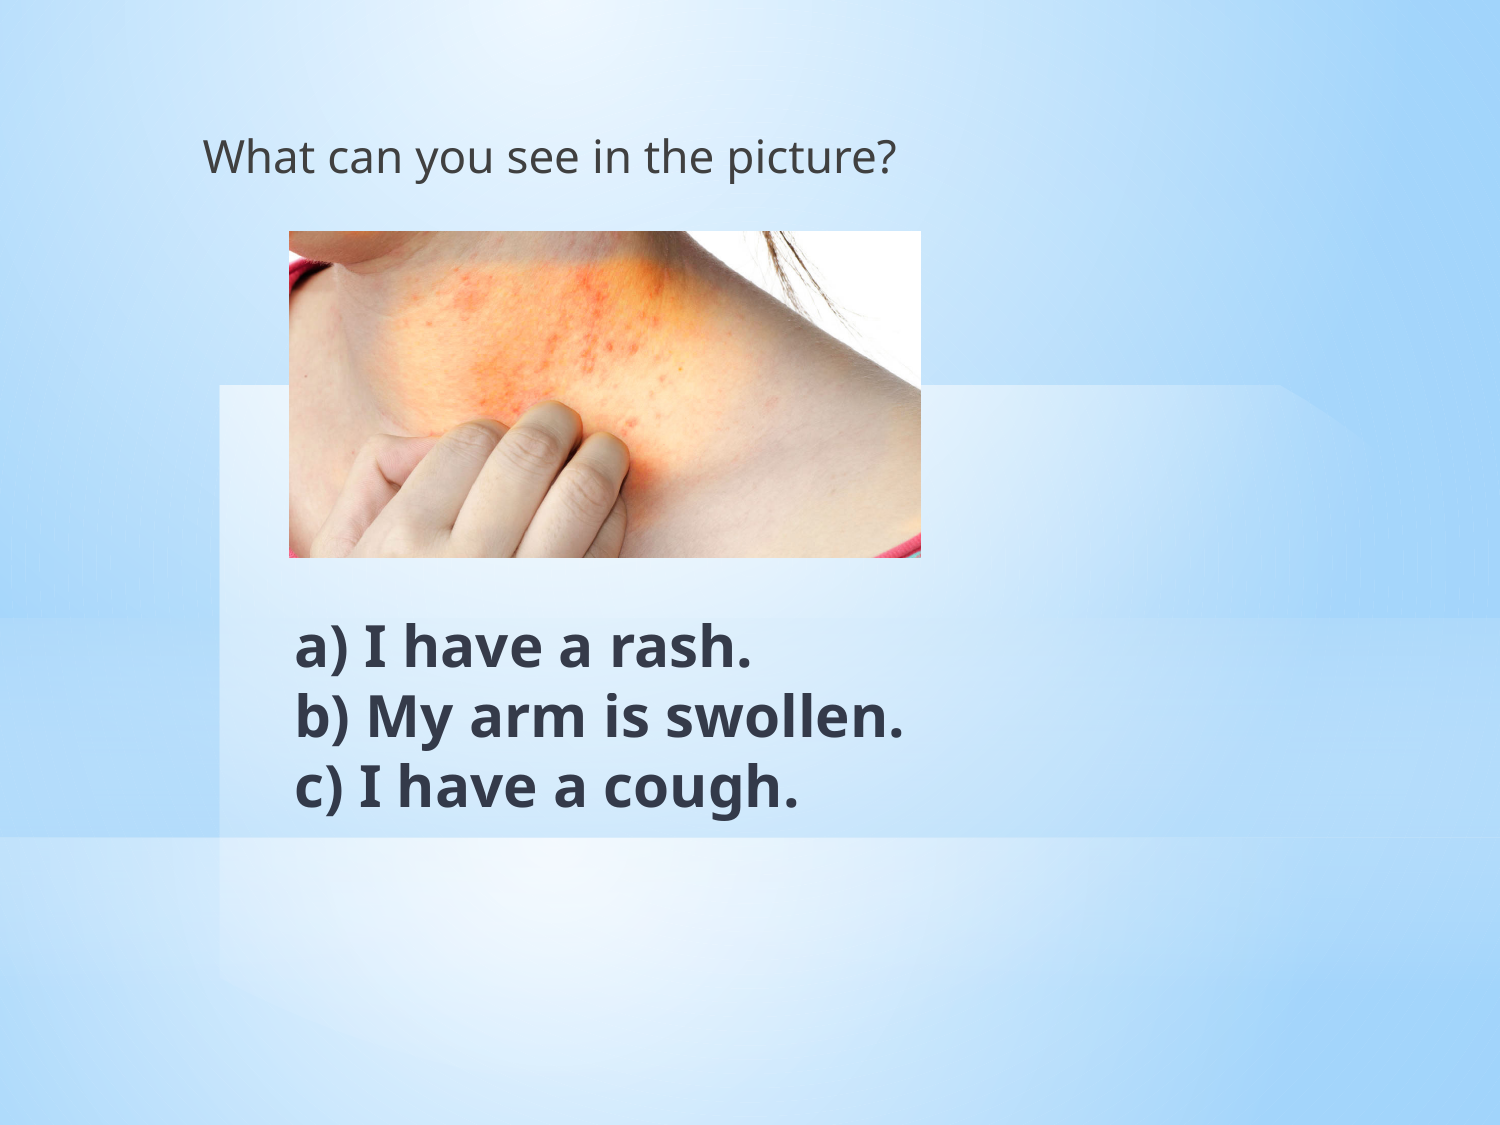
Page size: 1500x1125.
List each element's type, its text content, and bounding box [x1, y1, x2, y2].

picture [289, 231, 921, 558]
title a) I have a rash. b) My arm is swollen. c) I have a cough. [293, 609, 1363, 965]
list What can you see in the picture? [186, 119, 1238, 691]
